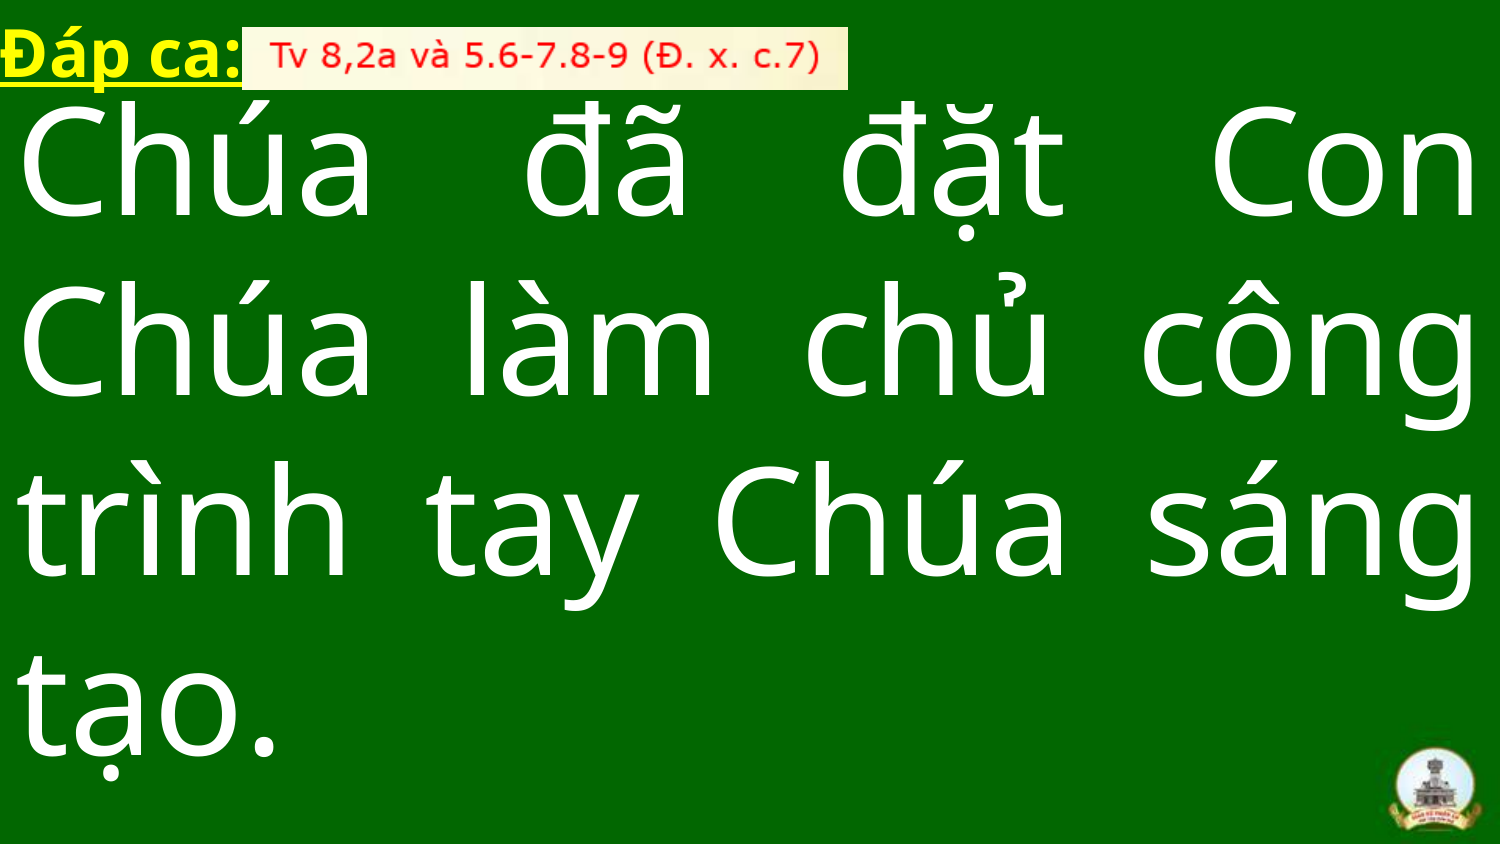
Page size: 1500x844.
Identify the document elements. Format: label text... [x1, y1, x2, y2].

text_box Đáp ca: [0, 3, 258, 98]
picture [242, 27, 848, 91]
title Chúa đã đặt Con Chúa làm chủ công trình tay Chúa sáng tạo. [0, 3, 1500, 844]
